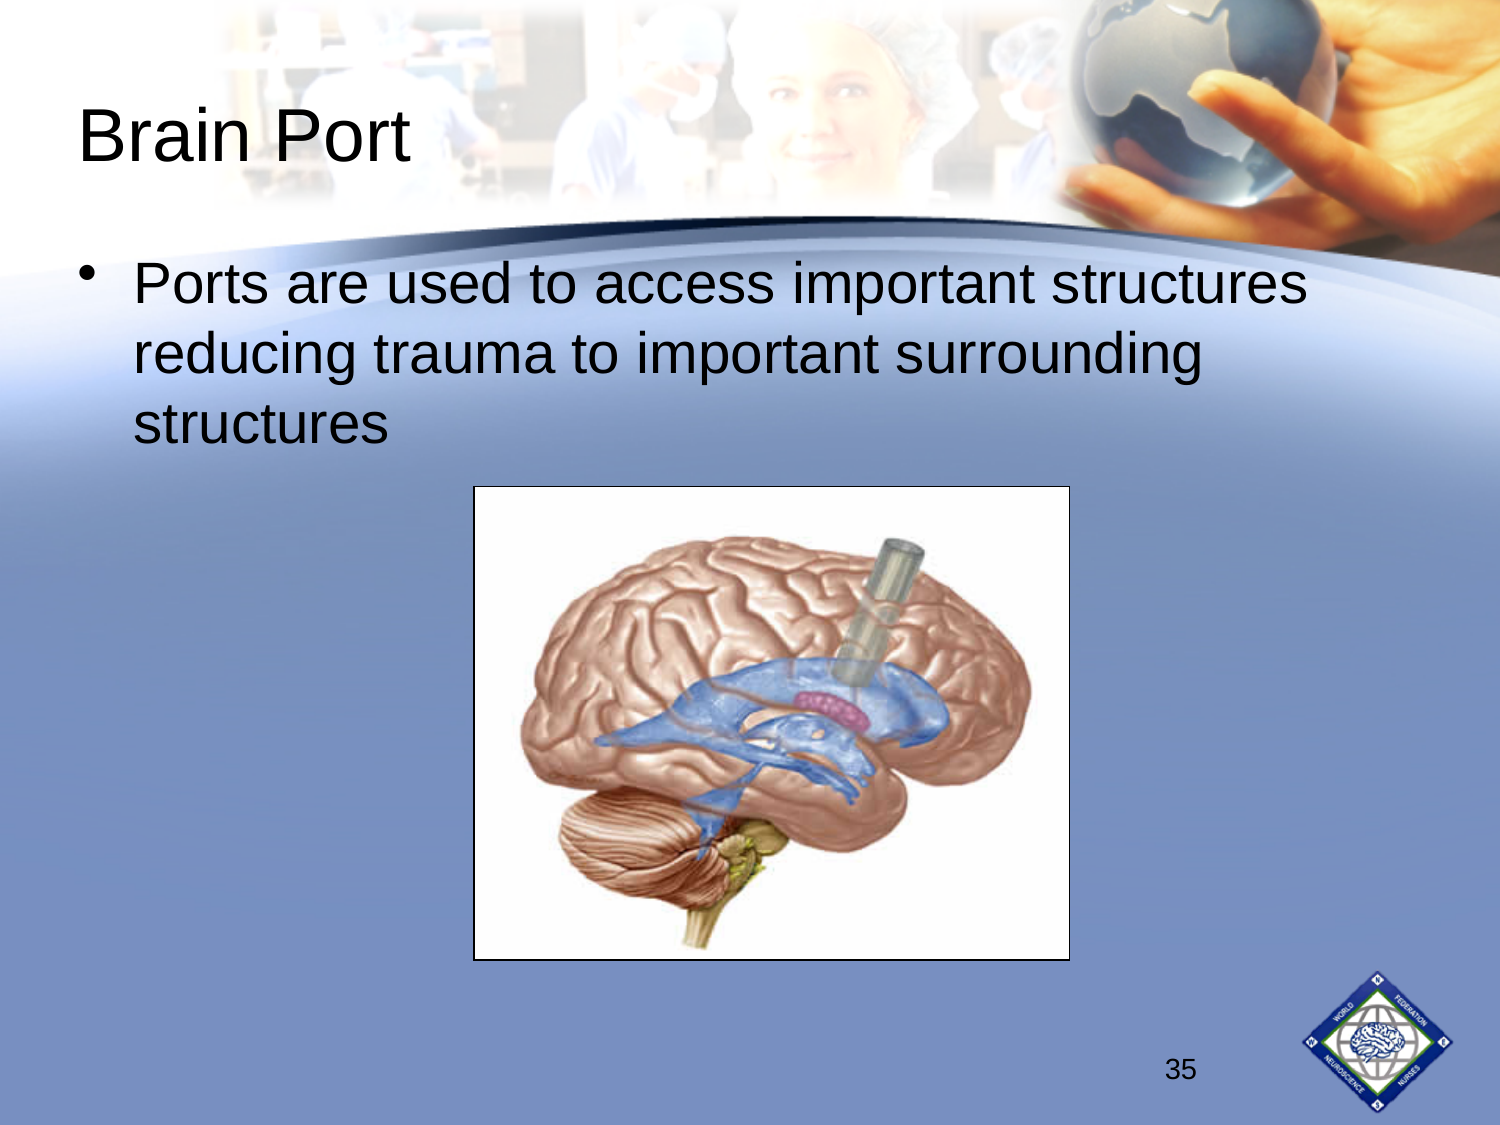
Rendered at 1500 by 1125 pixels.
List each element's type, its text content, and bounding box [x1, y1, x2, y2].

list Ports are used to access important structures reducing trauma to important surrounding structures [62, 237, 1413, 875]
picture [0, 0, 1500, 1125]
slide_number 35 [1149, 1042, 1500, 1103]
title Brain Port [62, 37, 1420, 225]
